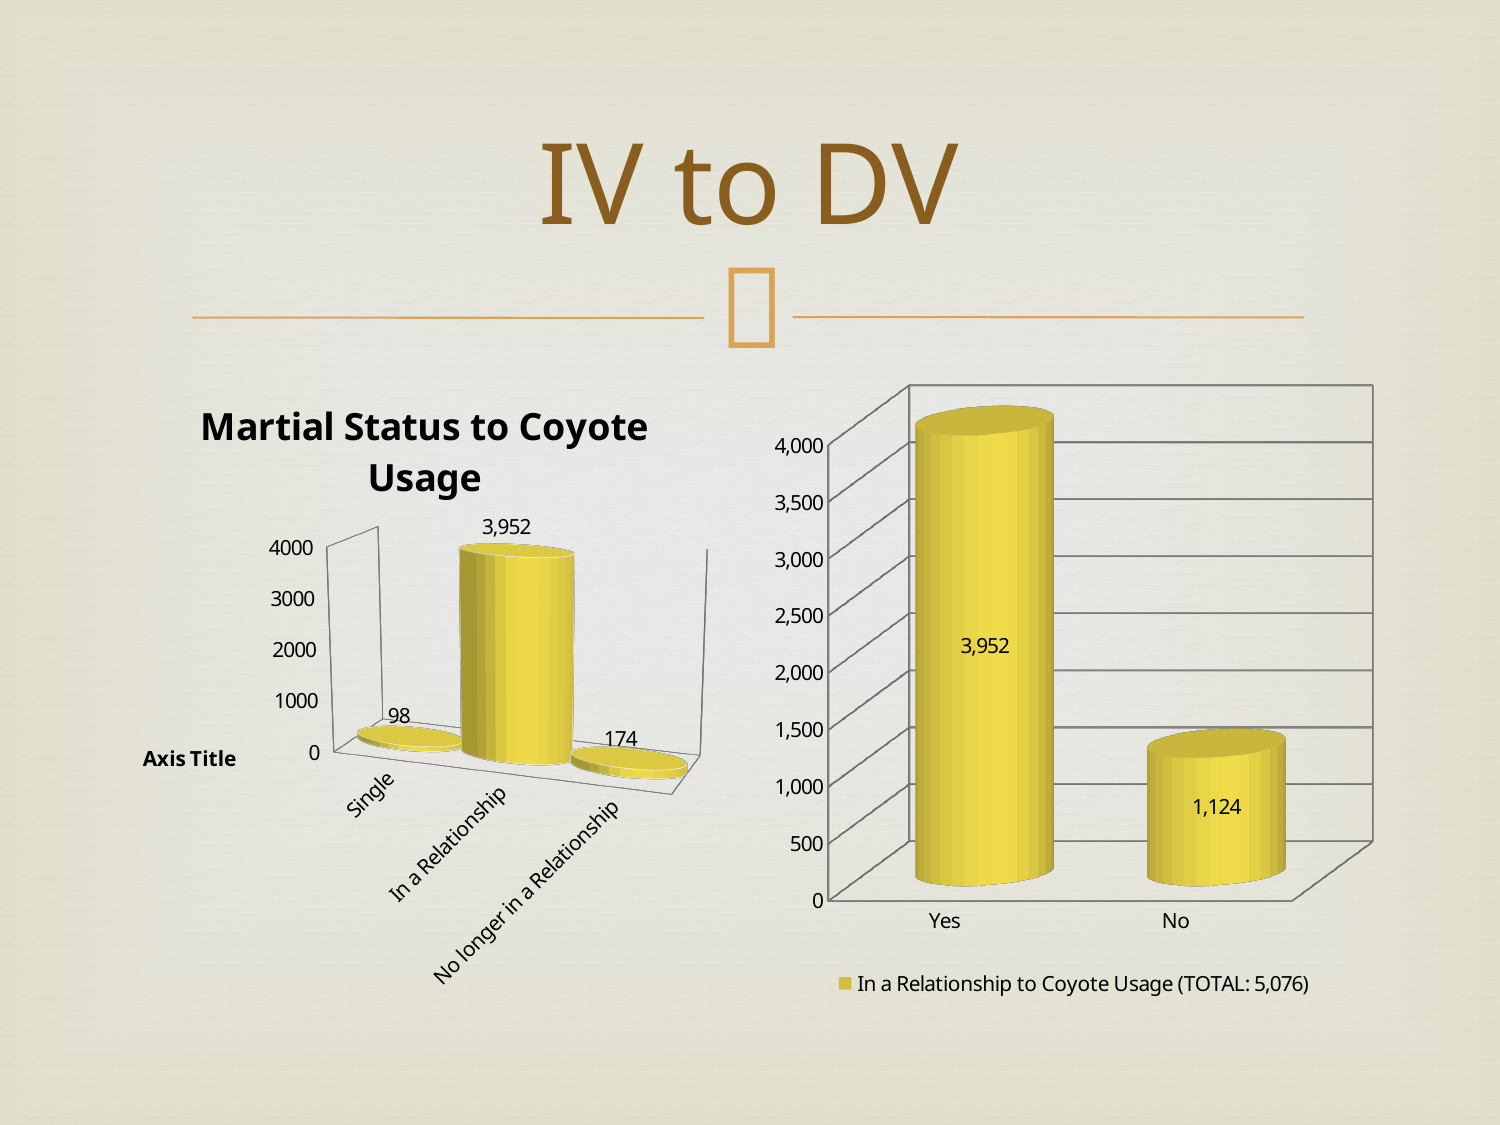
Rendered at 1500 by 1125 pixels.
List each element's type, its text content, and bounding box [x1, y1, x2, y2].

title IV to DV [112, 93, 1386, 267]
chart [761, 366, 1387, 1004]
chart [111, 366, 737, 1004]
